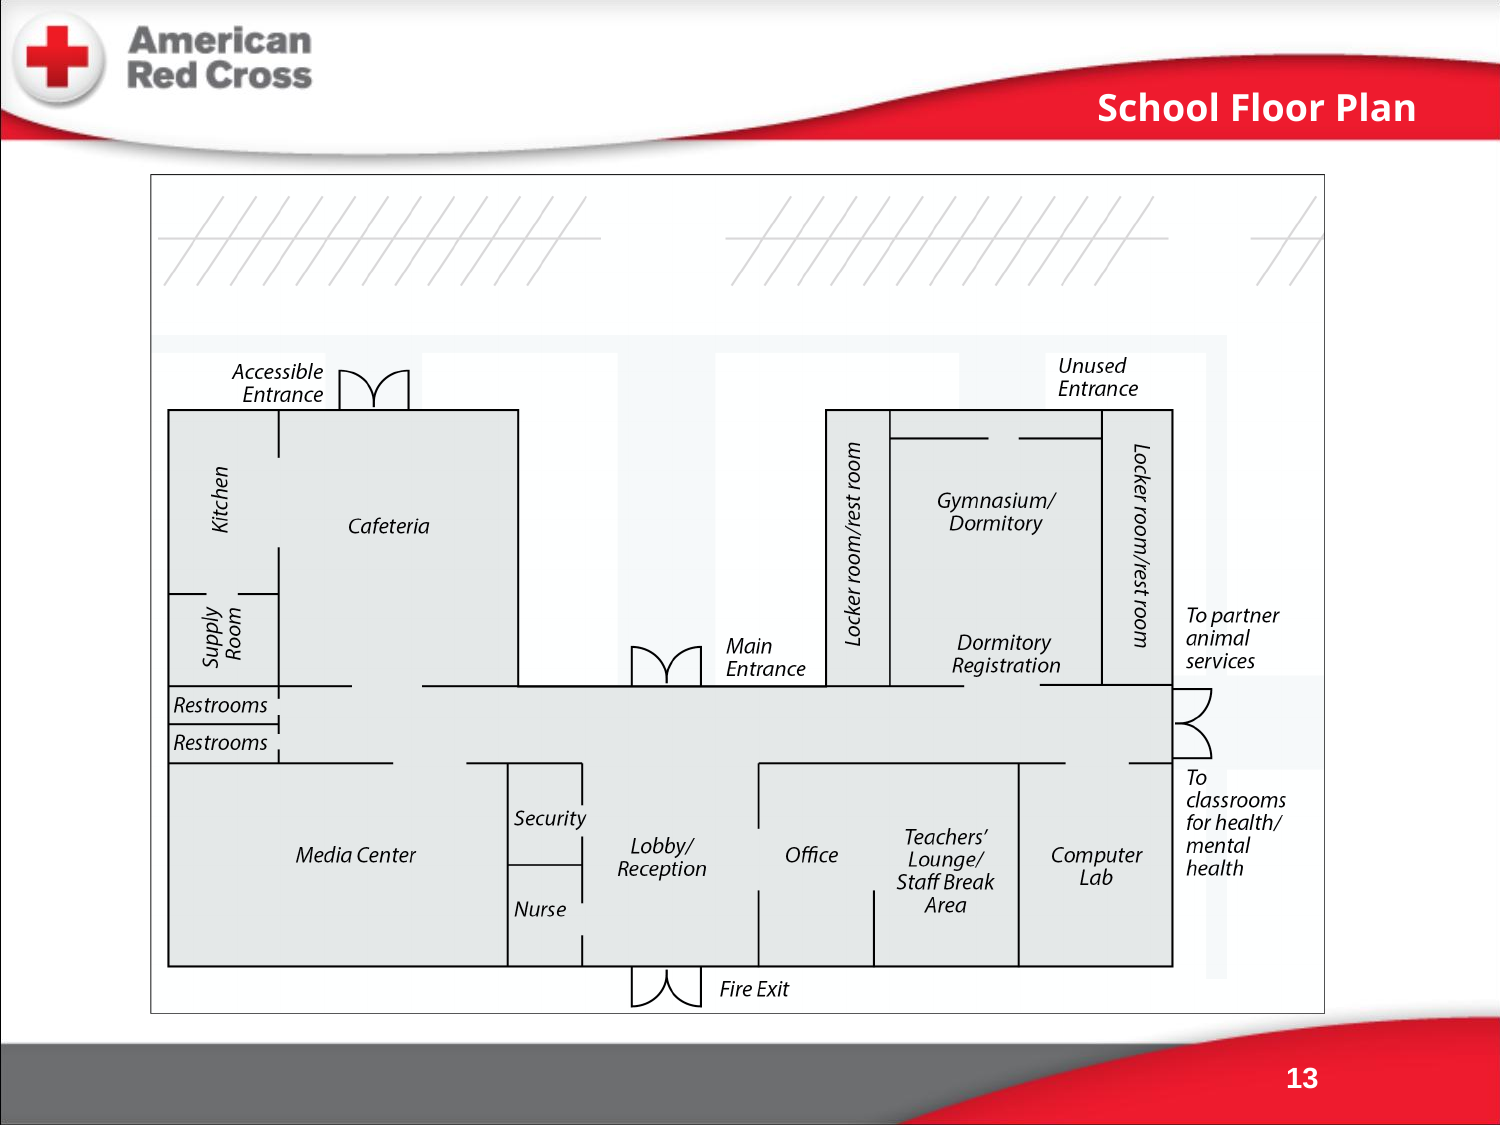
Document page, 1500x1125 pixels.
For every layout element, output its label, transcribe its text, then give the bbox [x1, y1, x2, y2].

text_box School Floor Plan [1082, 76, 1433, 137]
picture [0, 0, 1500, 1125]
text_box 13 [1271, 1051, 1442, 1102]
